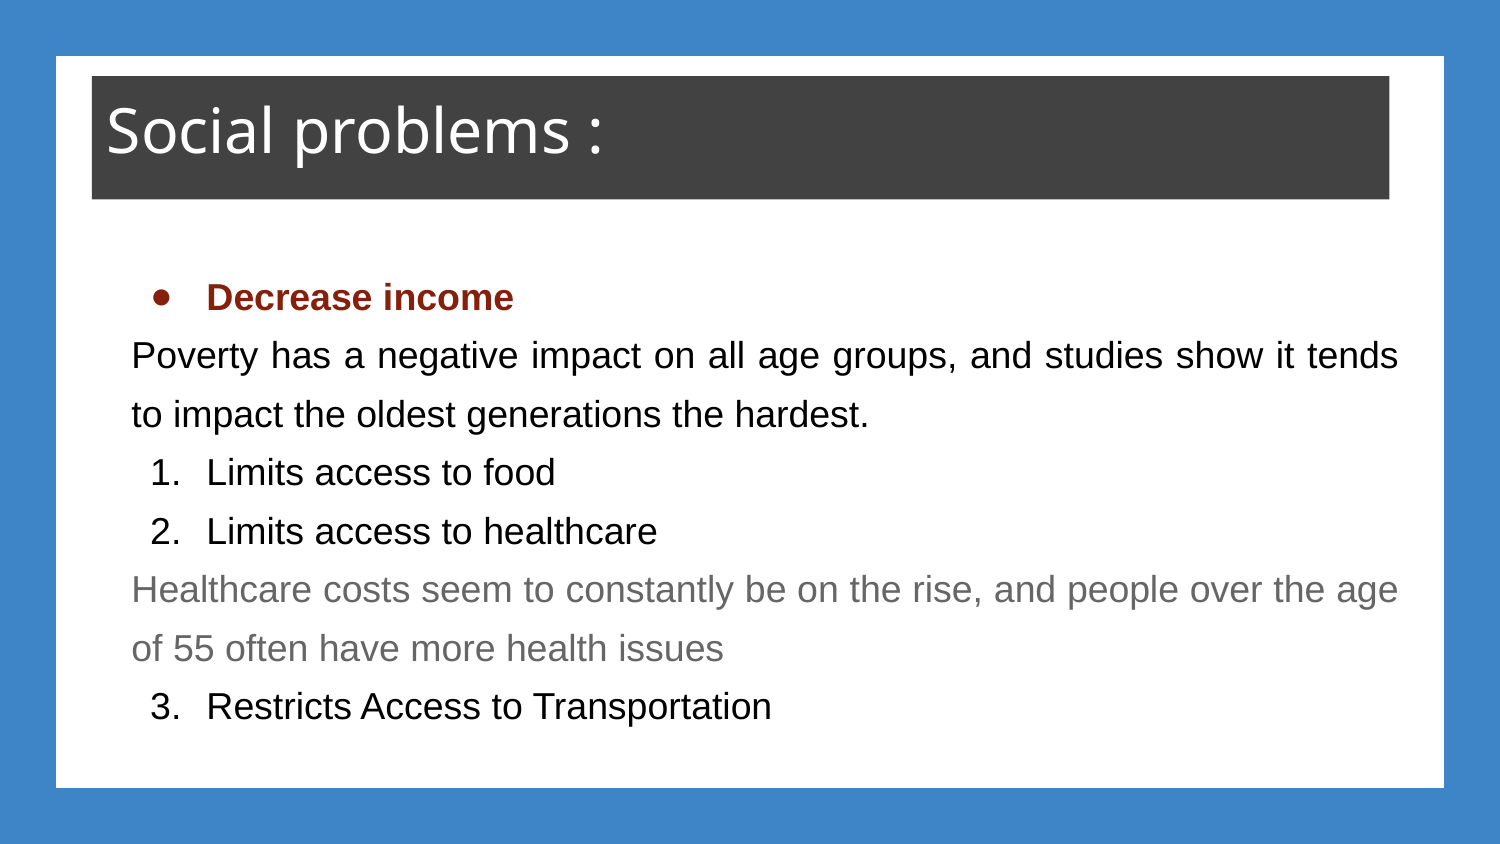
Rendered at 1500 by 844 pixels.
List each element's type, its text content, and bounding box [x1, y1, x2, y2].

text_box [0, 0, 1500, 844]
text_box Decrease income Poverty has a negative impact on all age groups, and studies show it tends to impact the oldest generations the hardest. Limits access to food Limits access to healthcare Healthcare costs seem to constantly be on the rise, and people over the age of 55 often have more health issues Restricts Access to Transportation [116, 199, 1414, 787]
text_box Social problems : [91, 76, 1390, 200]
text_box [55, 55, 1445, 788]
